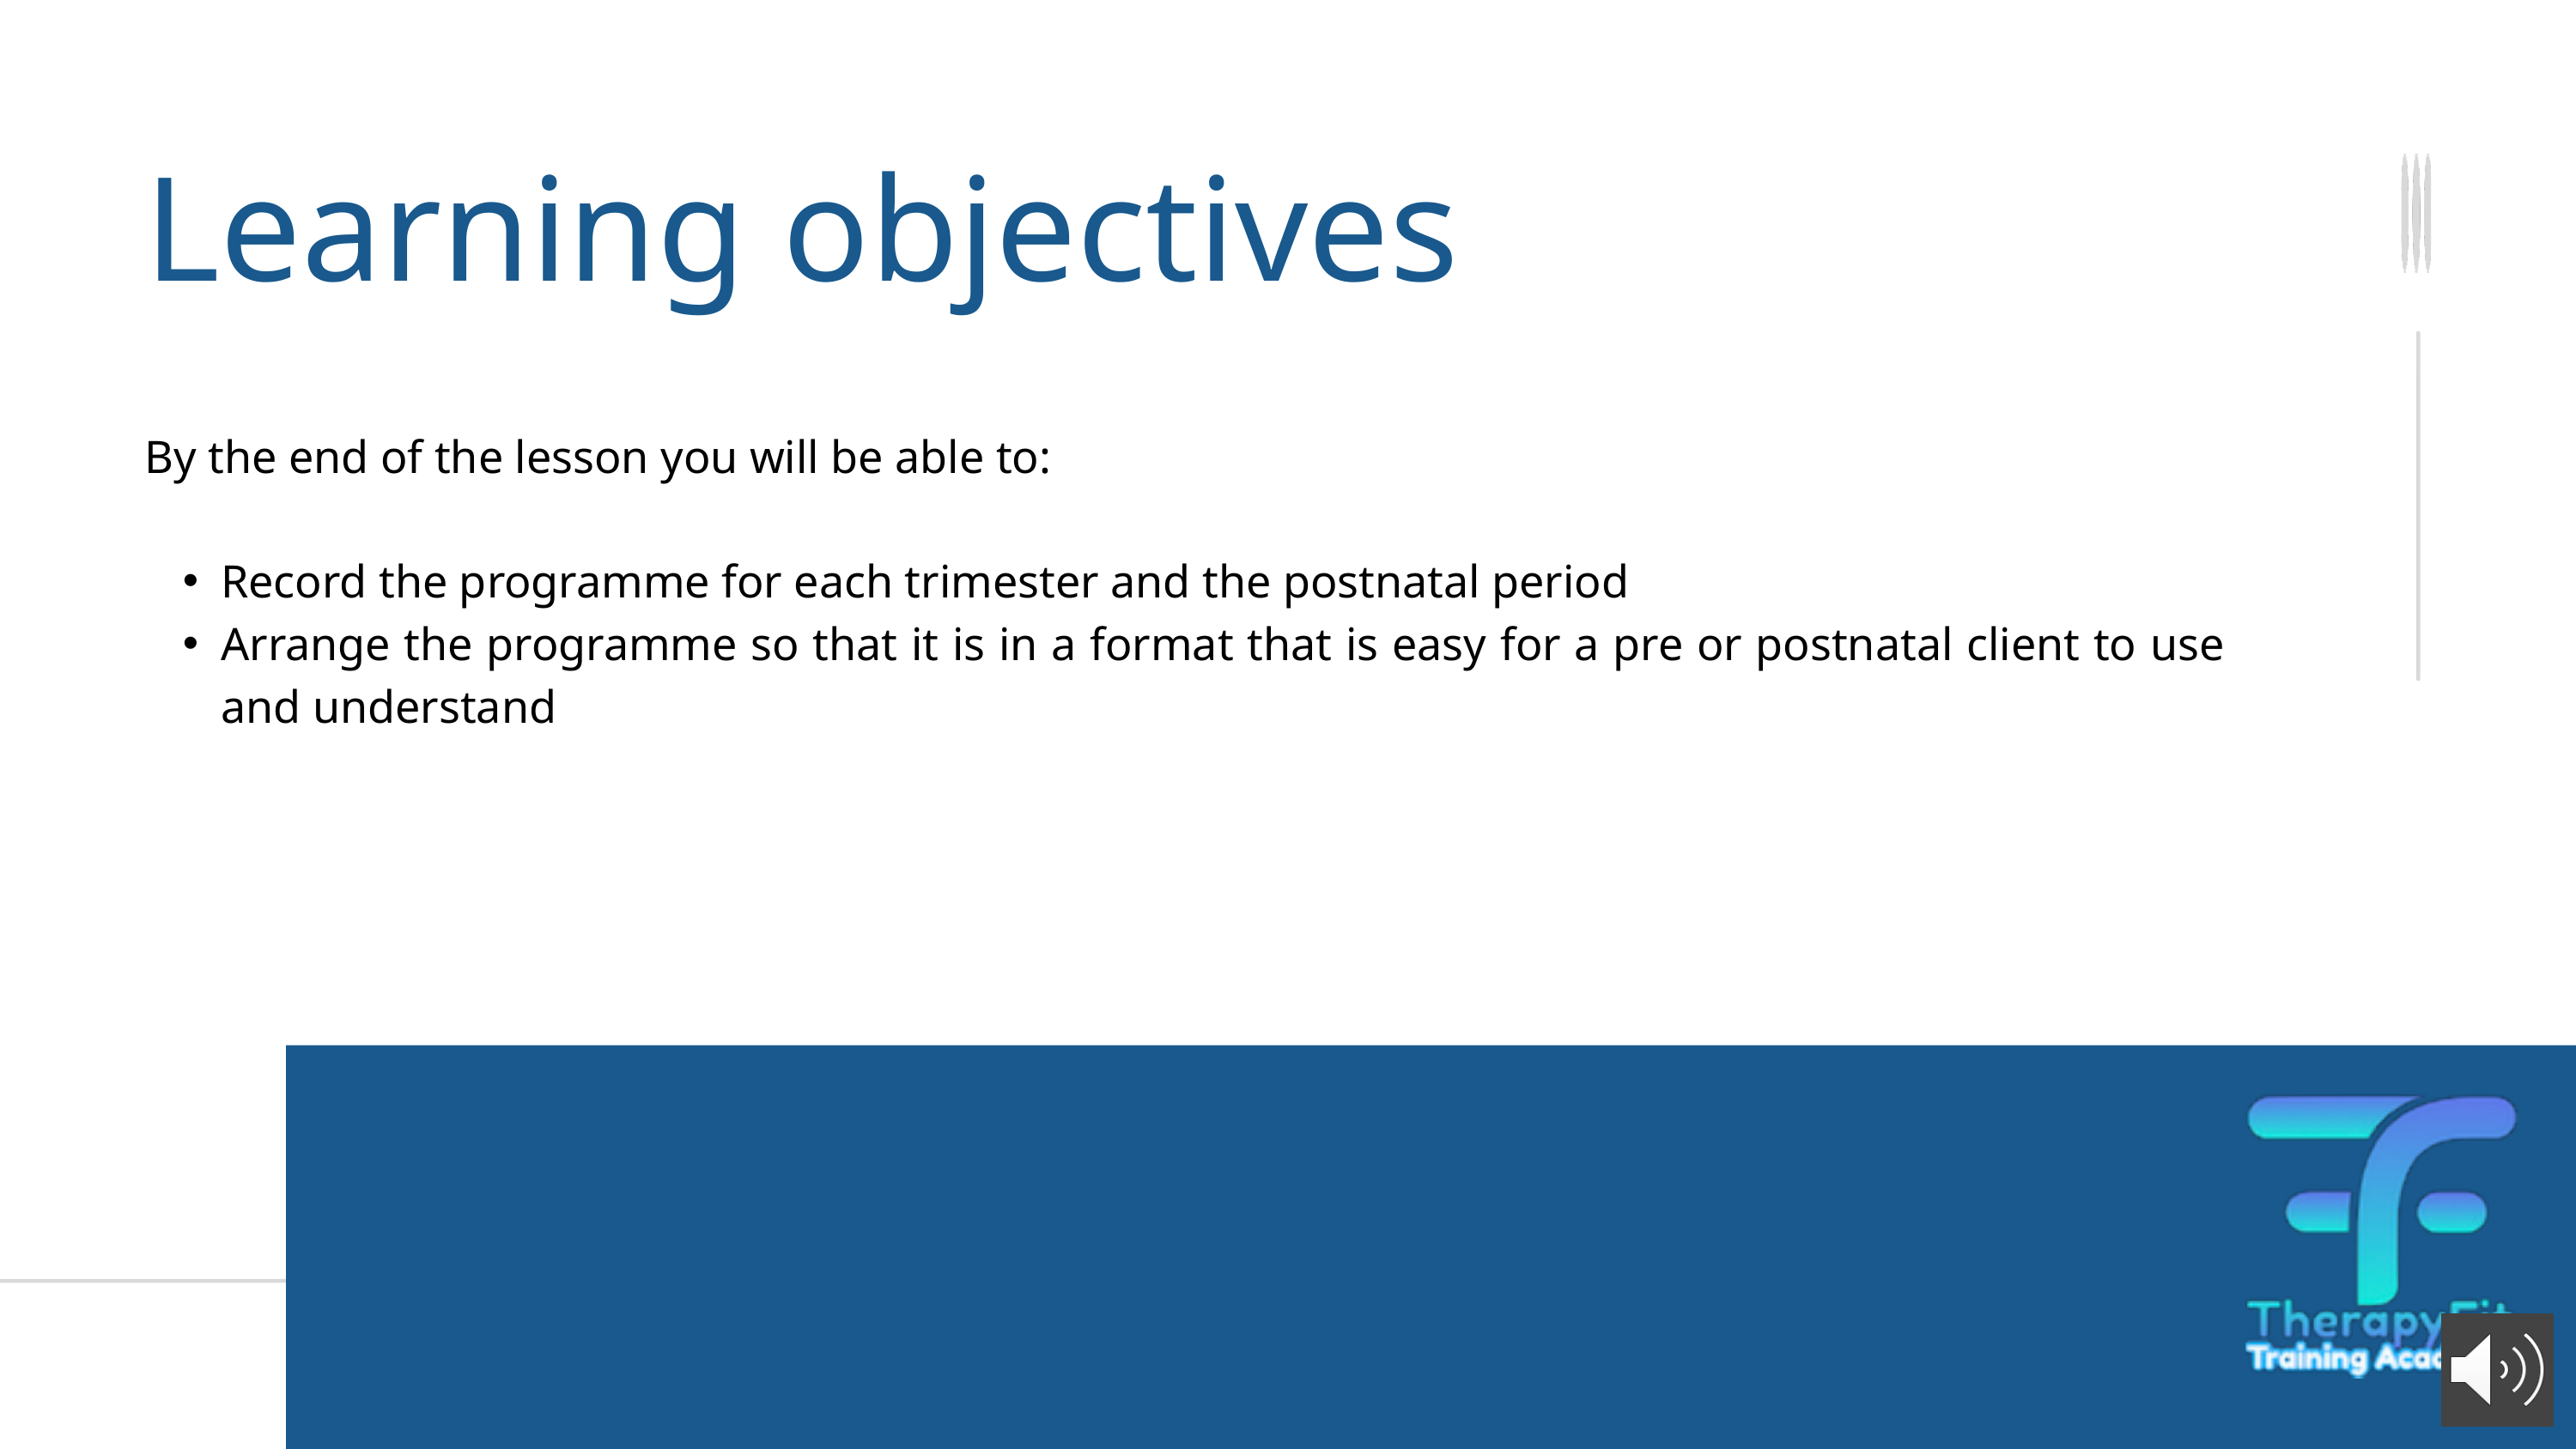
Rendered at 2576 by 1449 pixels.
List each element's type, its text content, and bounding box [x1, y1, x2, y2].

text_box [2401, 154, 2432, 274]
text_box By the end of the lesson you will be able to: Record the programme for each trimester and the postnatal period Arrange the programme so that it is in a format that is easy for a pre or postnatal client to use and understand [144, 419, 2227, 1358]
picture [2439, 1312, 2555, 1428]
text_box [286, 1045, 2576, 1449]
text_box [2245, 1094, 2519, 1379]
text_box Learning objectives [144, 166, 1688, 311]
